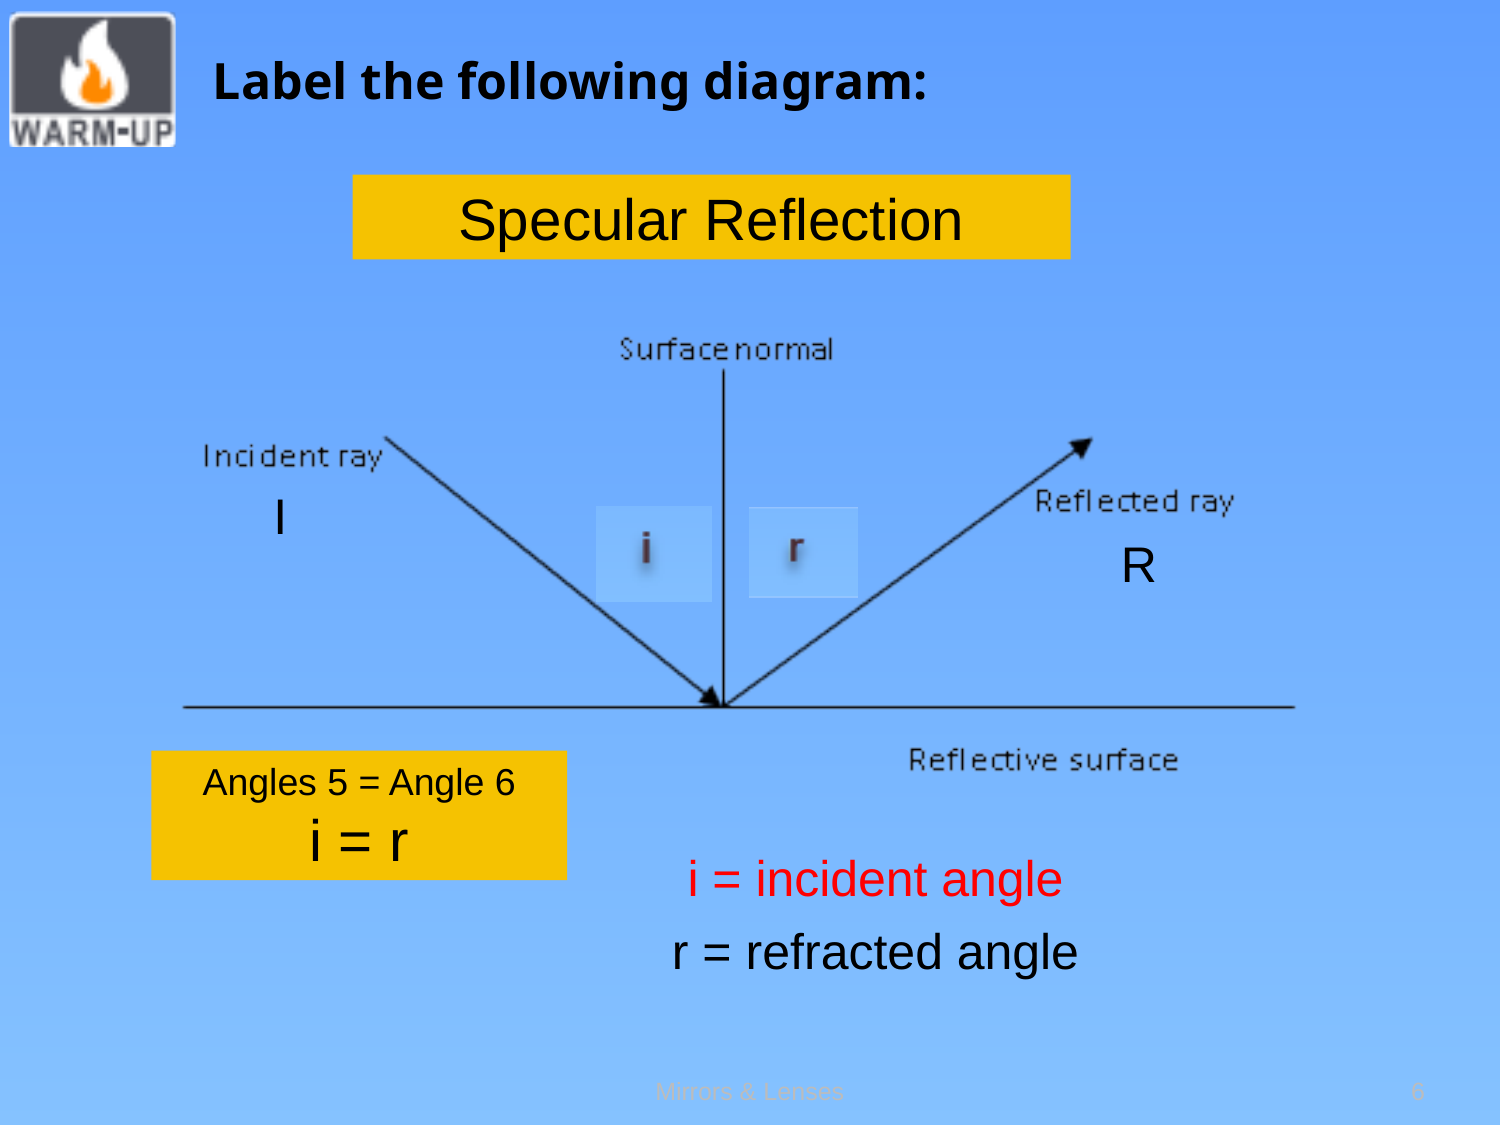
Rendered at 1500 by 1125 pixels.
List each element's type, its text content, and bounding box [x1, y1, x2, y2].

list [175, 313, 1302, 795]
title Label the following diagram: [176, 11, 1500, 147]
picture [749, 506, 859, 601]
slide_number 6 [1299, 1052, 1425, 1113]
footer Mirrors & Lenses [512, 1052, 988, 1113]
picture [596, 506, 712, 602]
picture [9, 11, 176, 148]
text_box Specular Reflection [352, 174, 1071, 260]
text_box Angles 5 = Angle 6 i = r [151, 750, 568, 881]
text_box i = incident angle r = refracted angle [619, 839, 1132, 987]
